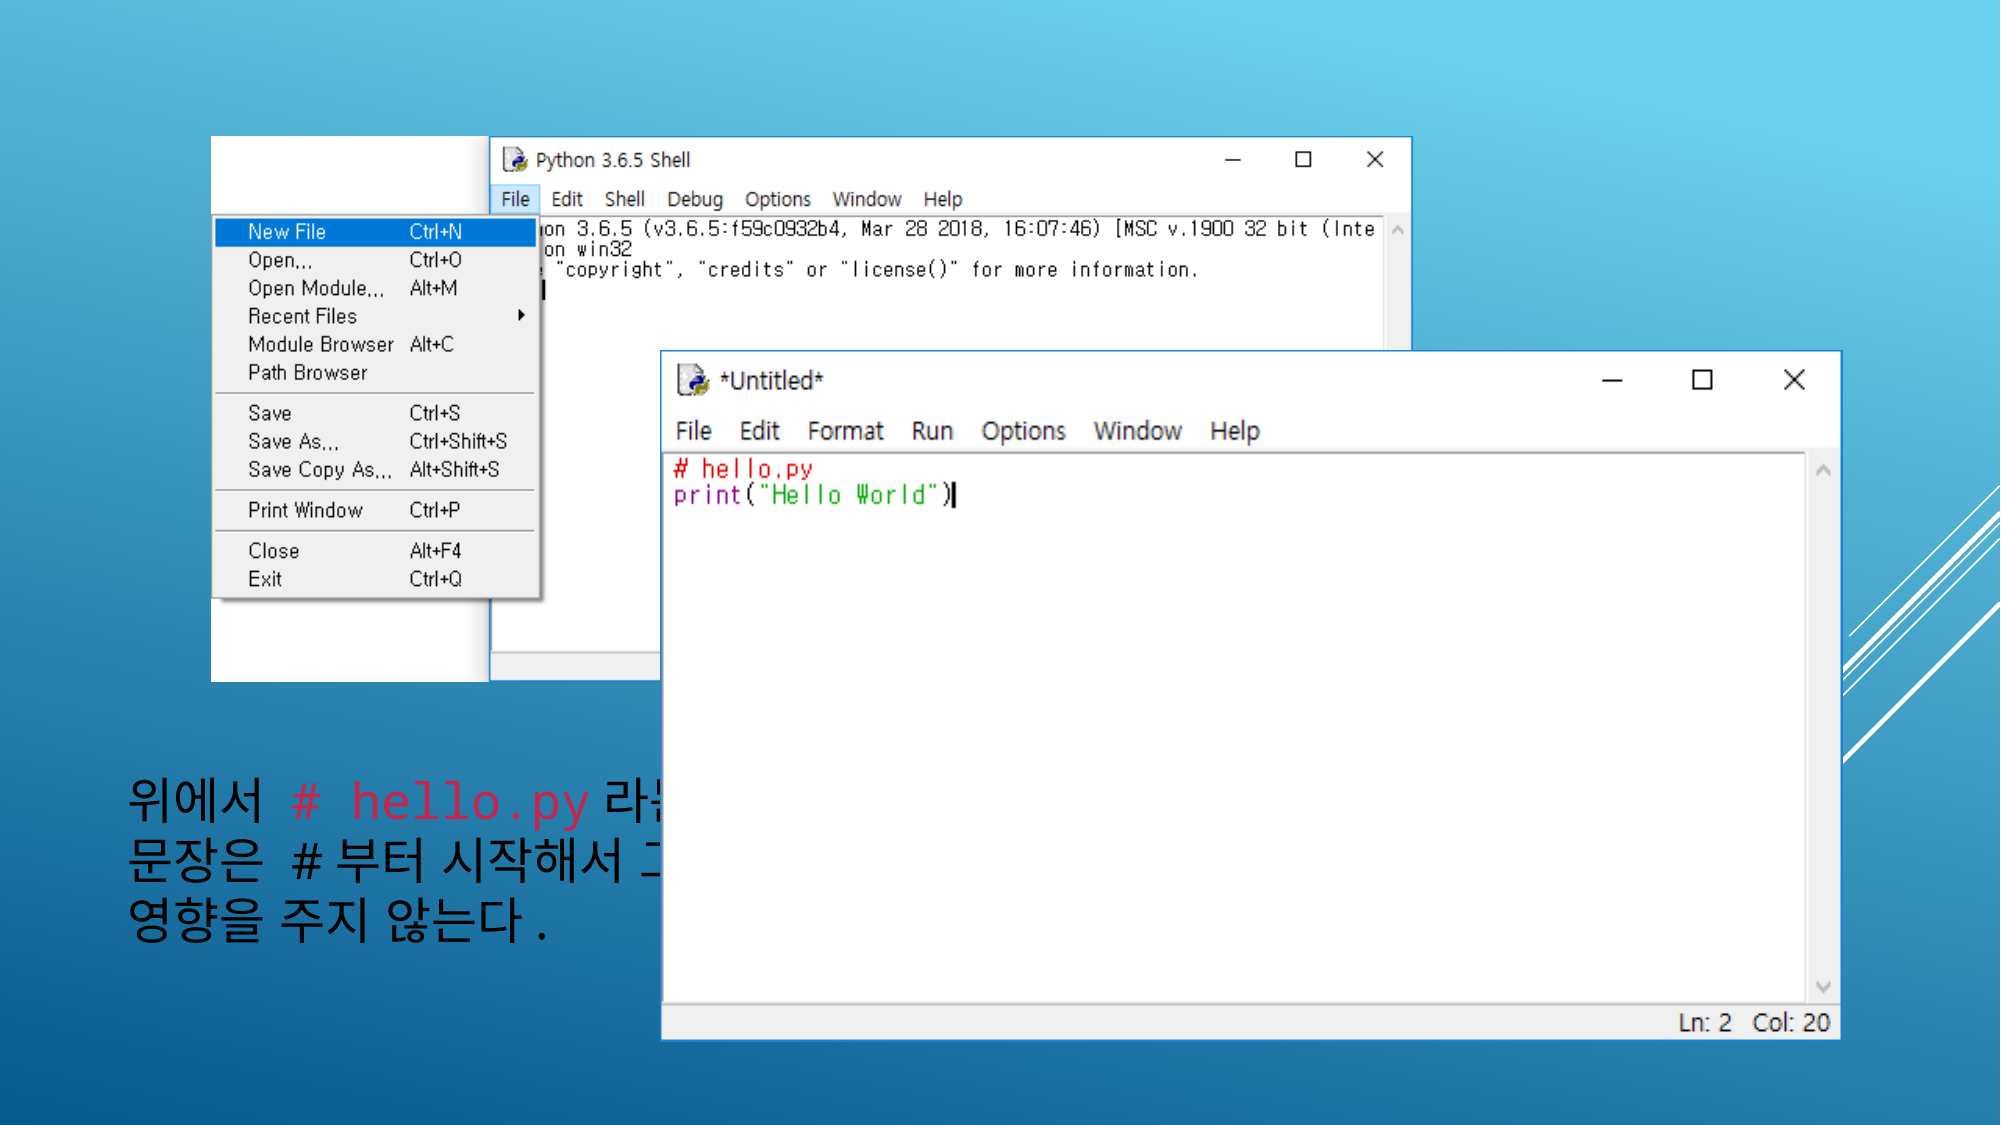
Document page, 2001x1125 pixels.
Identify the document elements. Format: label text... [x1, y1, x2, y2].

title 위에서 # hello.py라는 문장은 주석이다. #으로 시작하는 문장은 #부터 시작해서 그 줄 끝까지 프로그램 수행에 전혀 영향을 주지 않는다. [112, 736, 659, 984]
picture [659, 350, 1844, 1042]
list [211, 135, 1414, 682]
